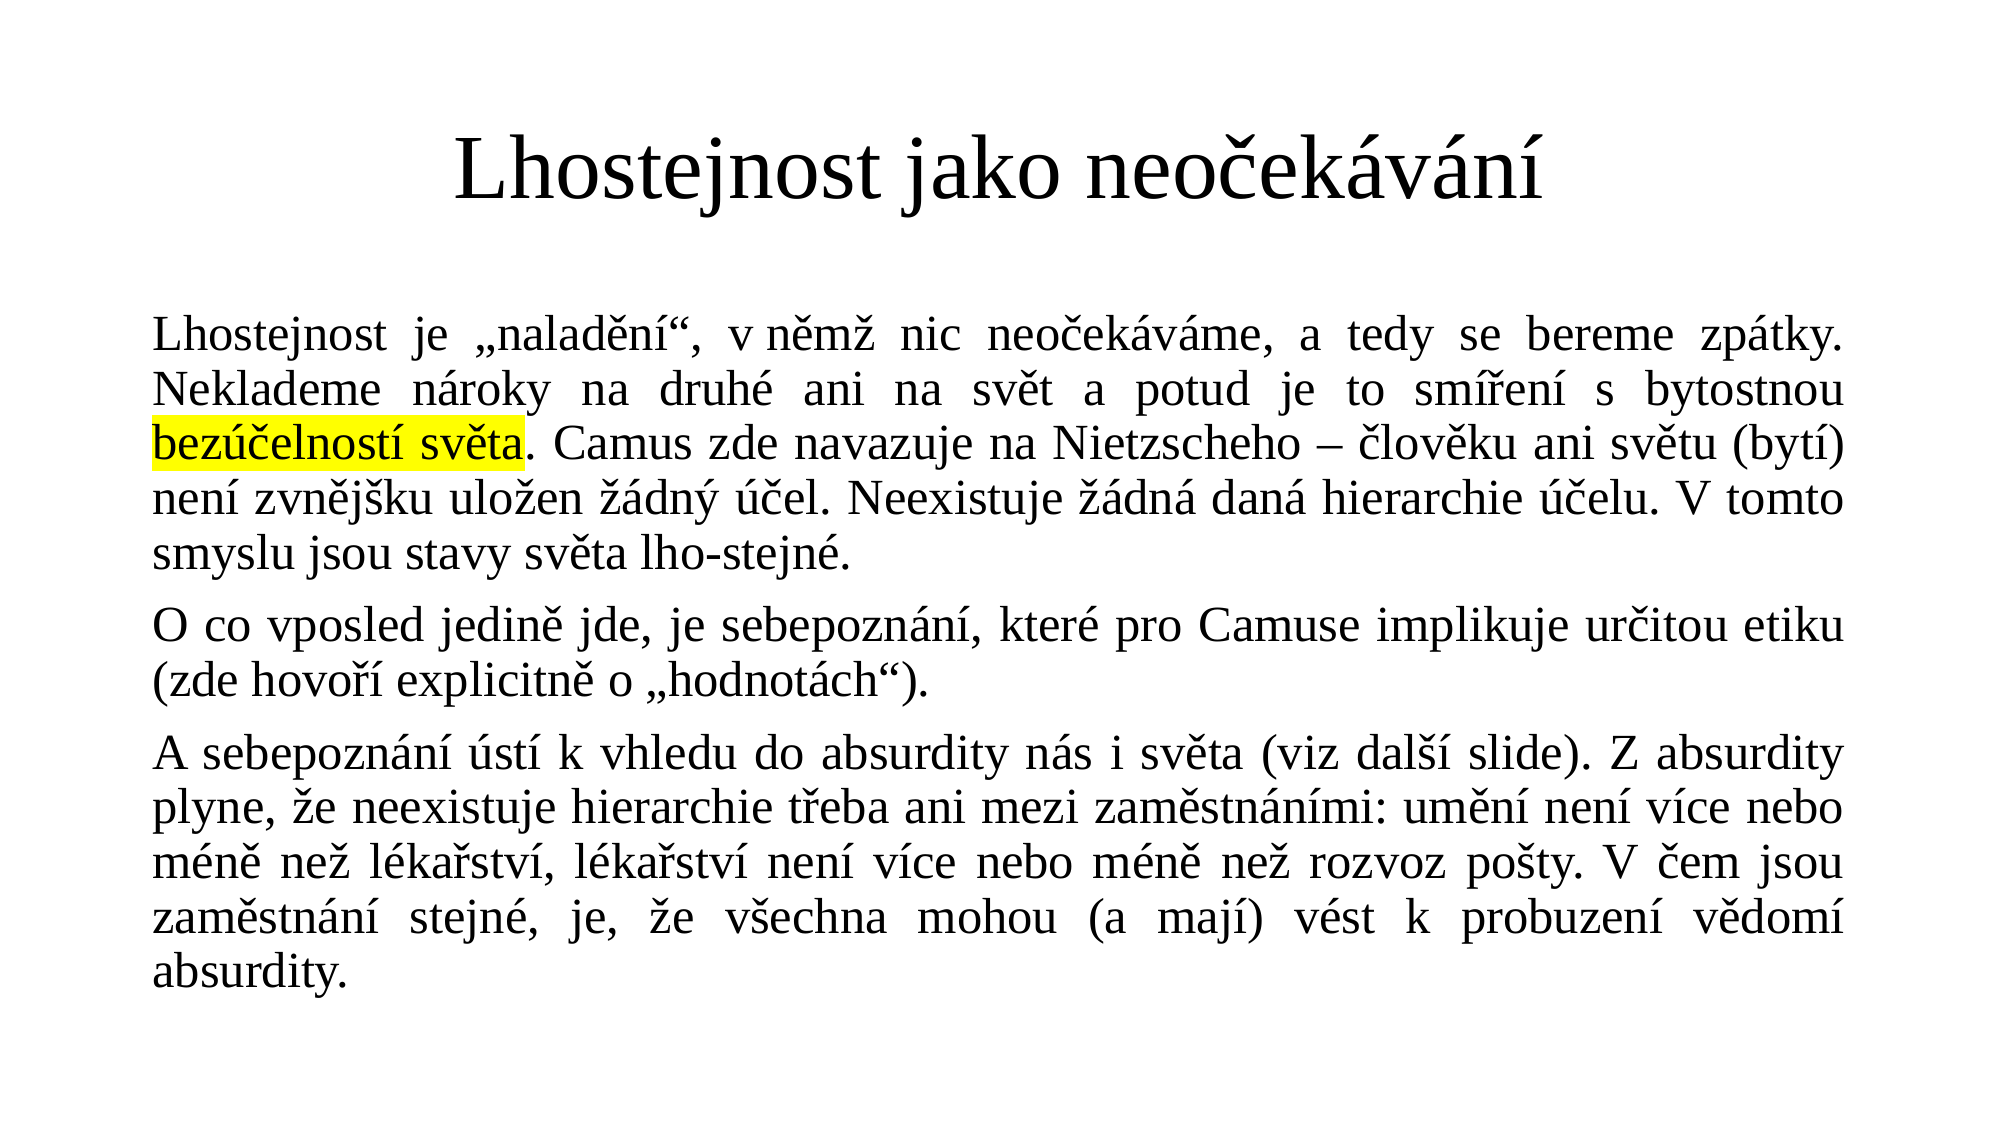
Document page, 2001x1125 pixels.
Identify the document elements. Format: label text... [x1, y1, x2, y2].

title Lhostejnost jako neočekávání [137, 59, 1863, 278]
list Lhostejnost je „naladění“, v němž nic neočekáváme, a tedy se bereme zpátky. Neklademe nároky na druhé ani na svět a potud je to smíření s bytostnou bezúčelností světa. Camus zde navazuje na Nietzscheho – člověku ani světu (bytí) není zvnějšku uložen žádný účel. Neexistuje žádná daná hierarchie účelu. V tomto smyslu jsou stavy světa lho-stejné. O co vposled jedině jde, je sebepoznání, které pro Camuse implikuje určitou etiku (zde hovoří explicitně o „hodnotách“). A sebepoznání ústí k vhledu do absurdity nás i světa (viz další slide). Z absurdity plyne, že neexistuje hierarchie třeba ani mezi zaměstnáními: umění není více nebo méně než lékařství, lékařství není více nebo méně než rozvoz pošty. V čem jsou zaměstnání stejné, je, že všechna mohou (a mají) vést k probuzení vědomí absurdity. [137, 299, 1863, 1014]
